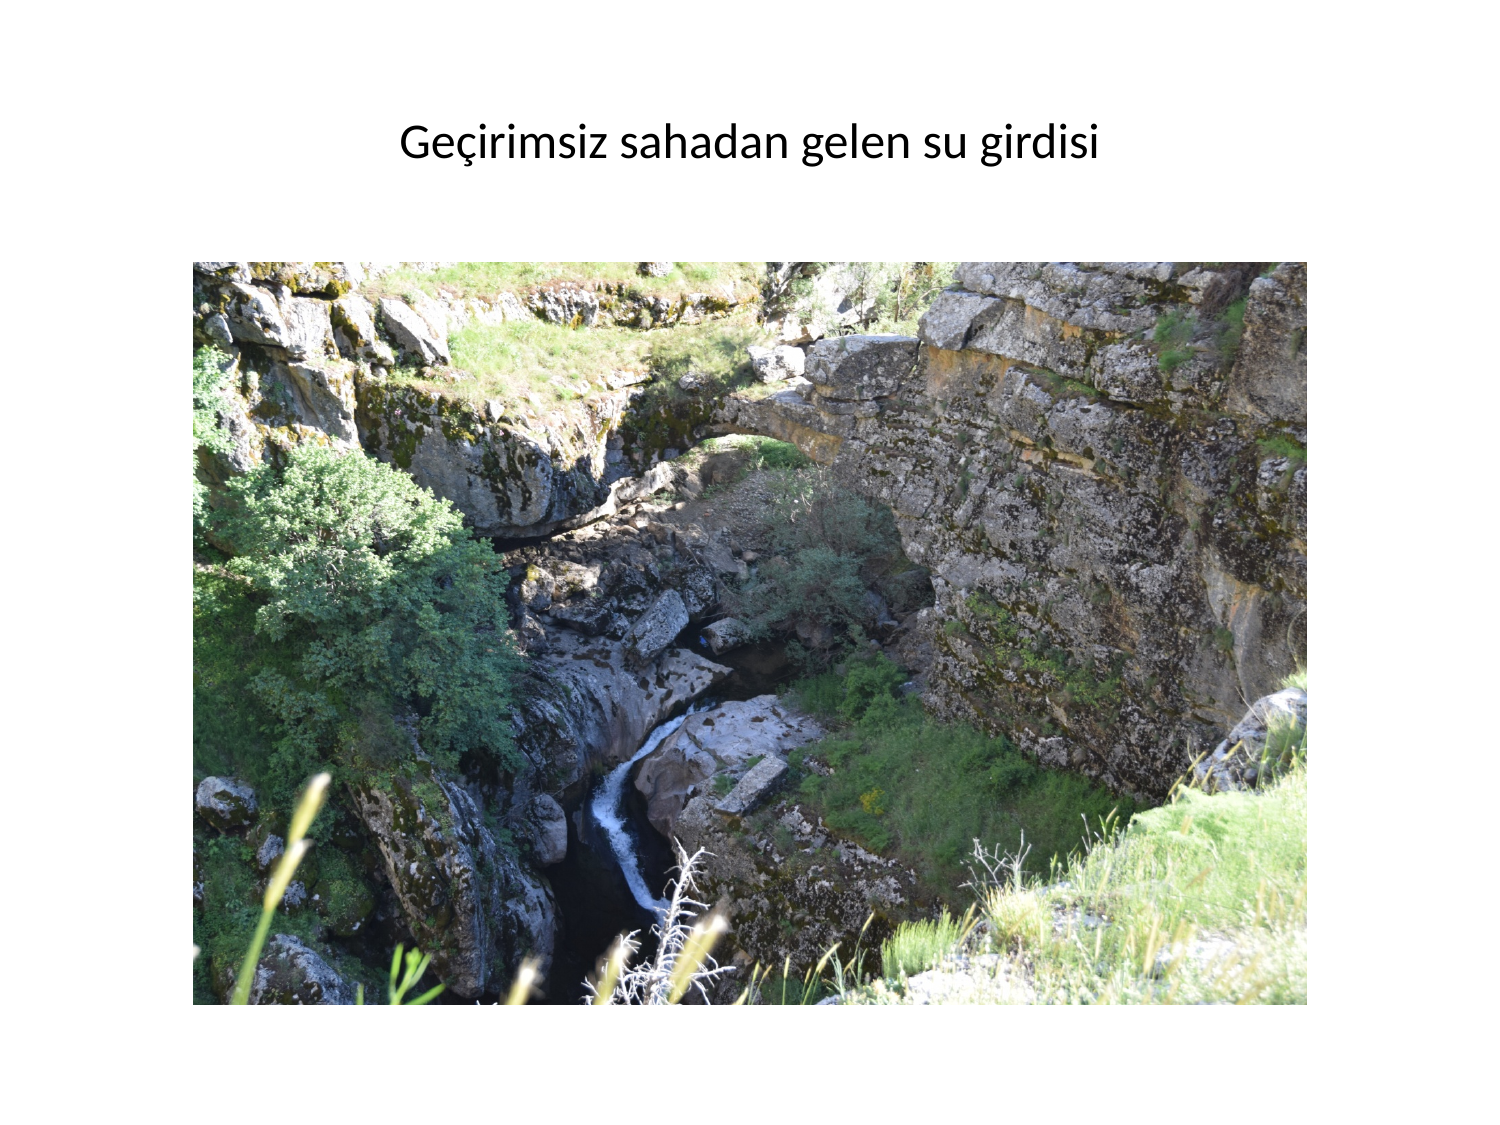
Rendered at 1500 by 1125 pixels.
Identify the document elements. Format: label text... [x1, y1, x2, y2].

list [192, 262, 1307, 1006]
title Geçirimsiz sahadan gelen su girdisi [75, 45, 1425, 233]
